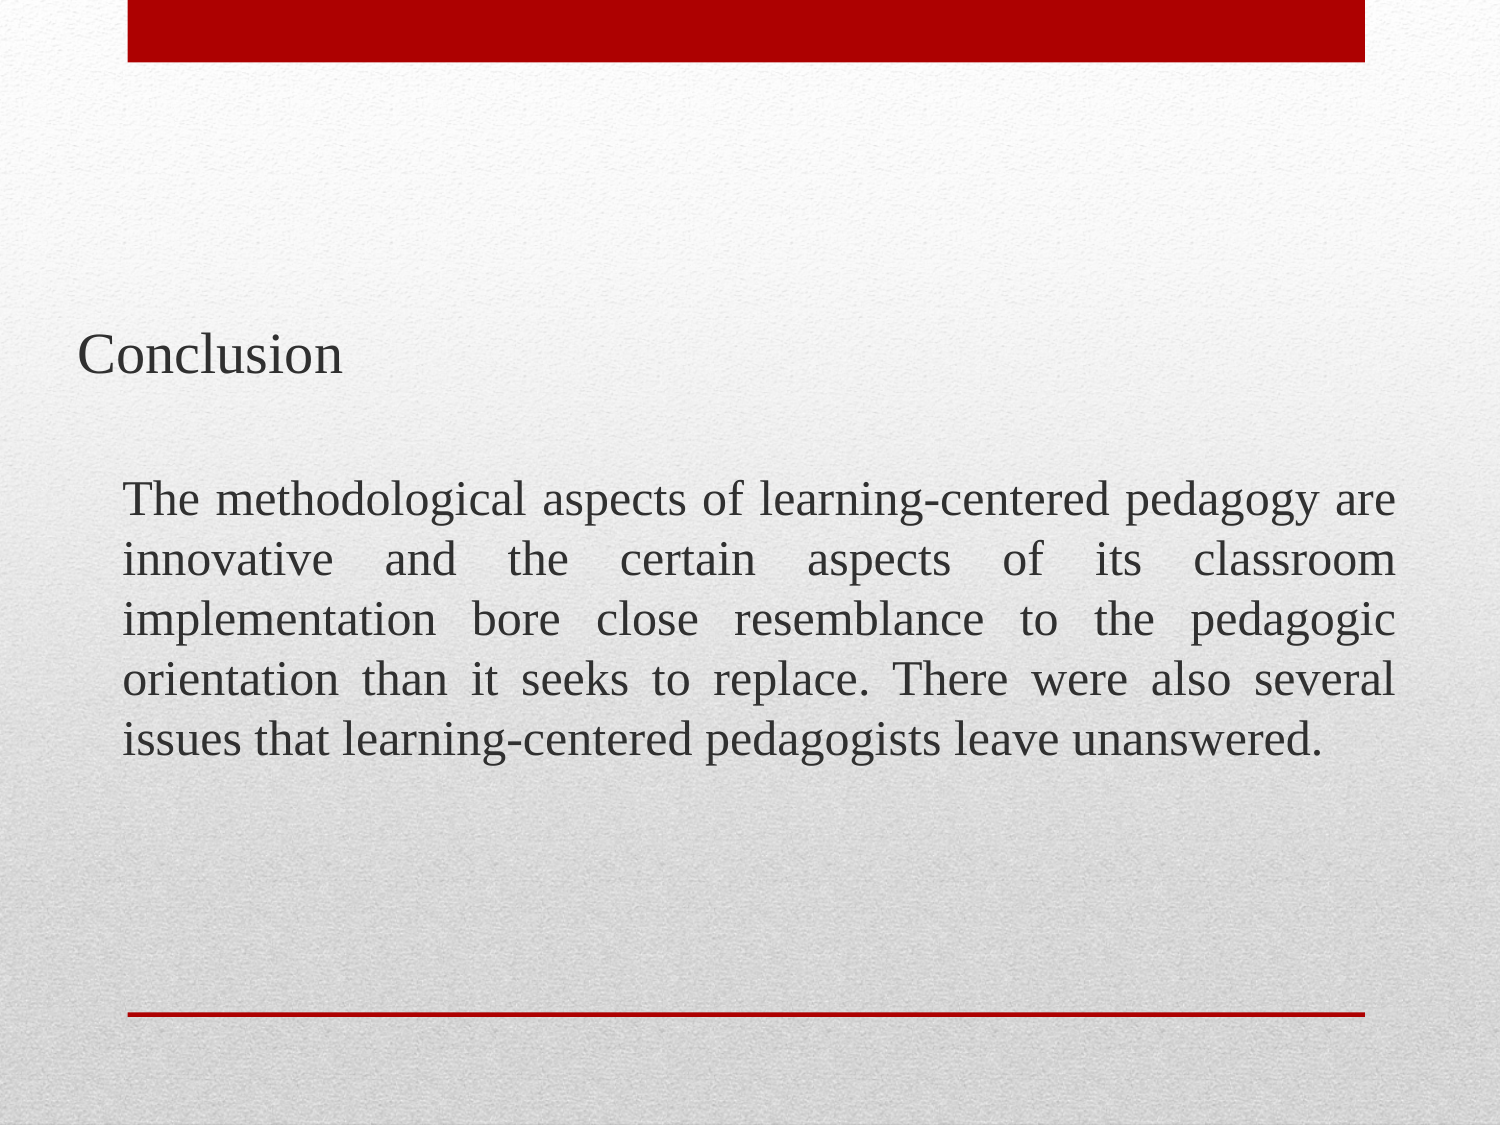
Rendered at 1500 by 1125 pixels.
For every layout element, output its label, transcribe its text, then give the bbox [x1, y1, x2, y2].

list Conclusion The methodological aspects of learning-centered pedagogy are innovative and the certain aspects of its classroom implementation bore close resemblance to the pedagogic orientation than it seeks to replace. There were also several issues that learning-centered pedagogists leave unanswered. [62, 75, 1413, 1005]
